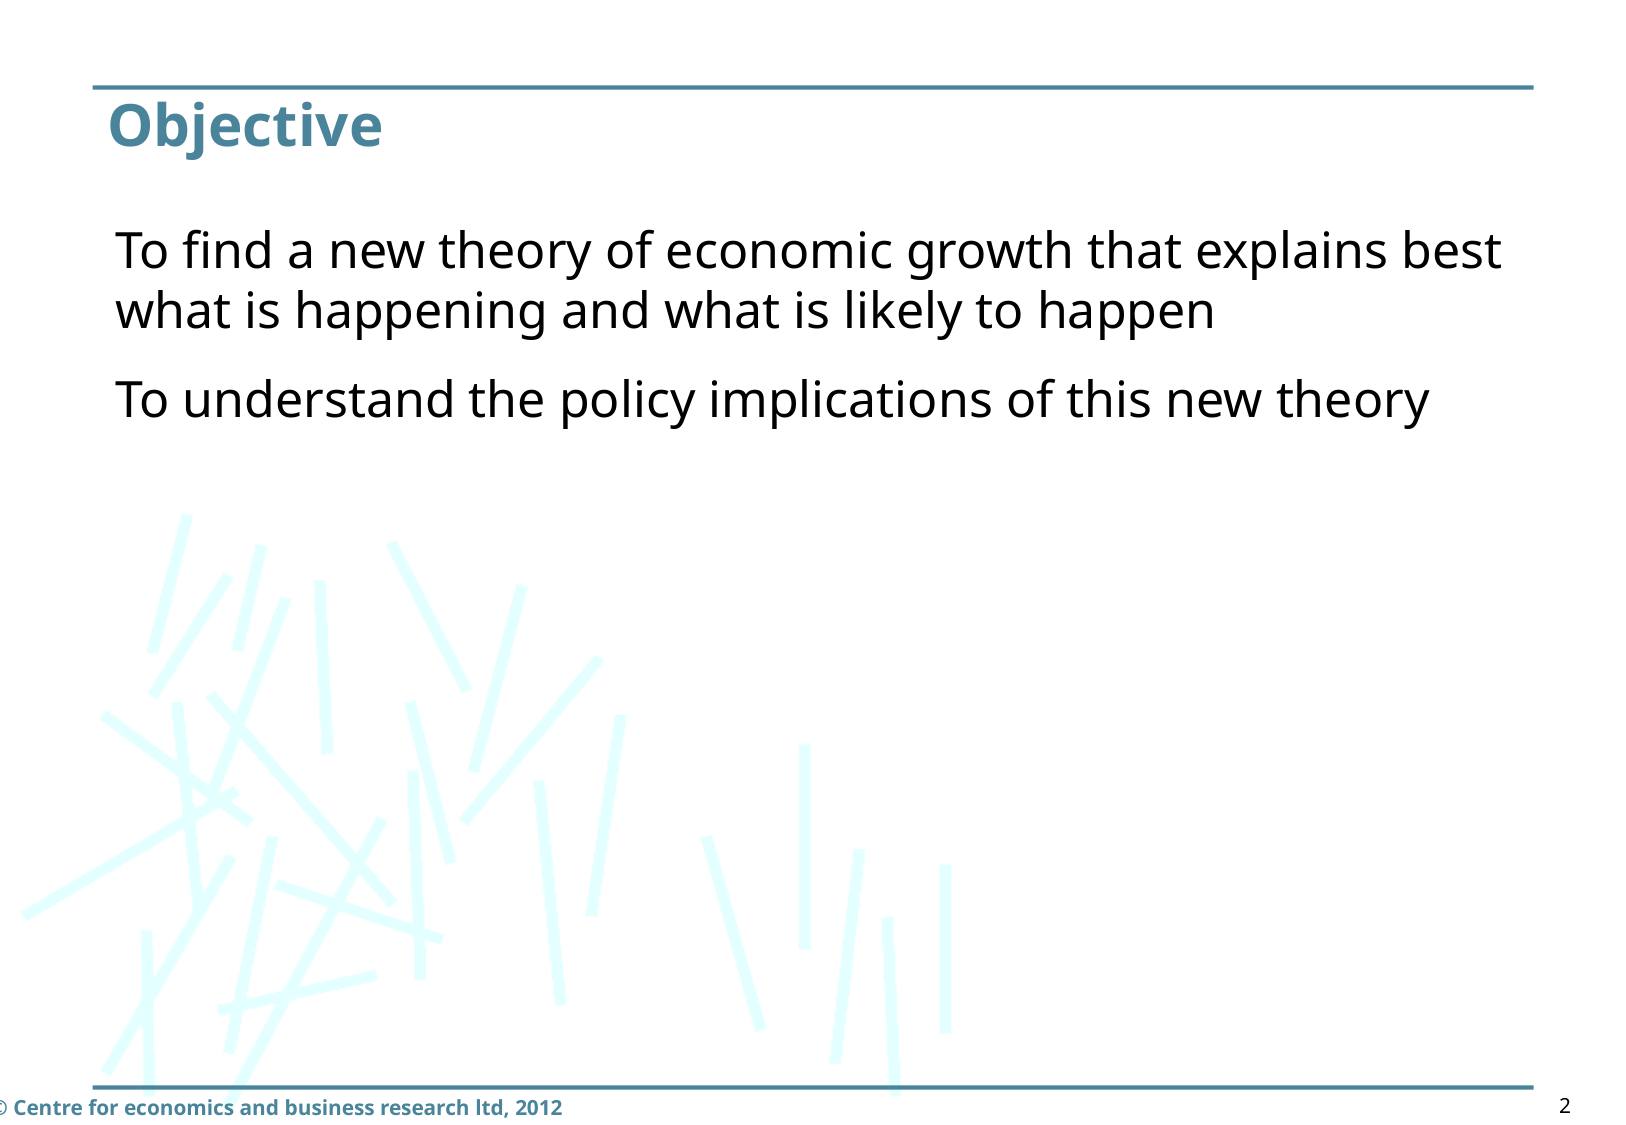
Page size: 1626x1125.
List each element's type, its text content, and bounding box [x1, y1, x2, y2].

title Objective [92, 87, 1534, 159]
list To find a new theory of economic growth that explains best what is happening and what is likely to happen To understand the policy implications of this new theory [100, 210, 1542, 1108]
